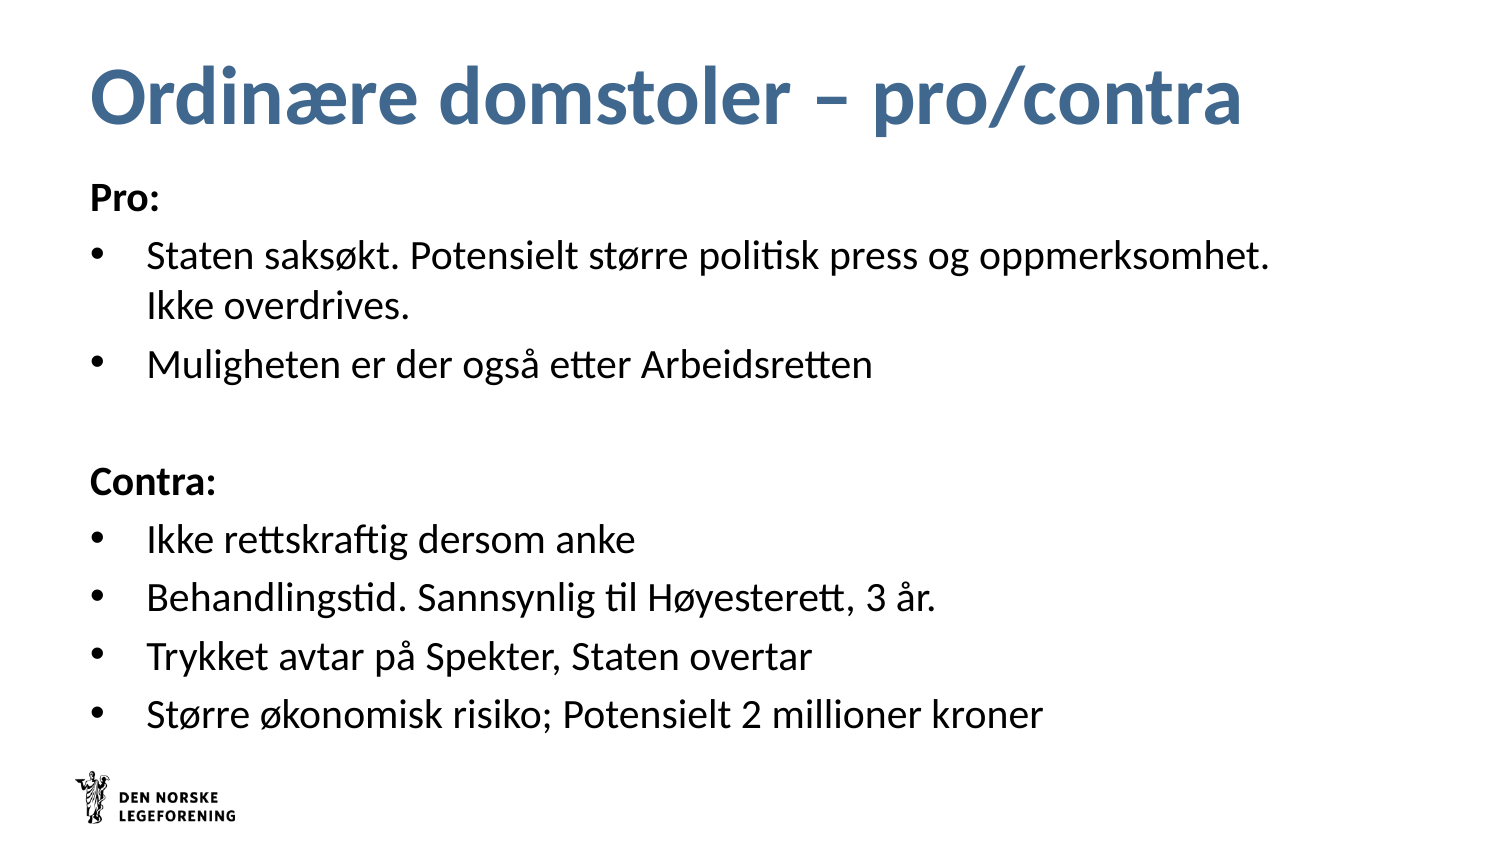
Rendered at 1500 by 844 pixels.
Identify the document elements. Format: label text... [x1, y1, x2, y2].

picture [75, 771, 235, 824]
title Ordinære domstoler – pro/contra [75, 33, 1425, 151]
list Pro: Staten saksøkt. Potensielt større politisk press og oppmerksomhet. Ikke overdrives. Muligheten er der også etter Arbeidsretten Contra: Ikke rettskraftig dersom anke Behandlingstid. Sannsynlig til Høyesterett, 3 år. Trykket avtar på Spekter, Staten overtar Større økonomisk risiko; Potensielt 2 millioner kroner [75, 161, 1353, 754]
